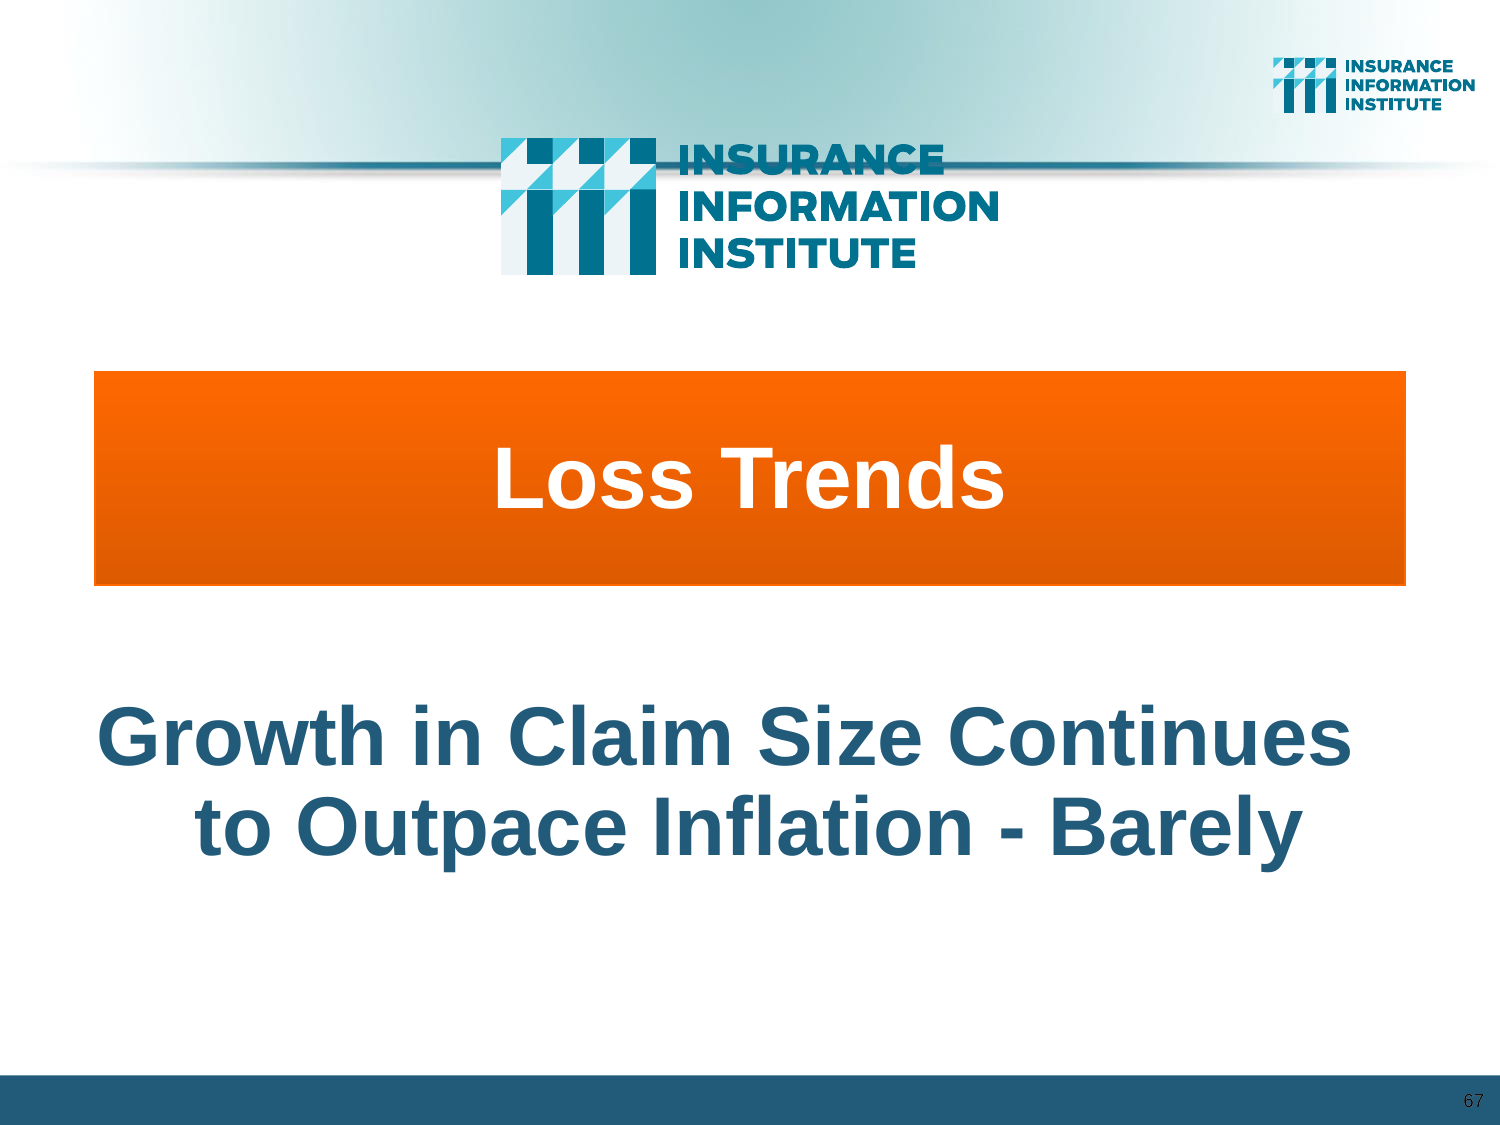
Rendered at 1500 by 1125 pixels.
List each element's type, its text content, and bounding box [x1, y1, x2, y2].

slide_number 67 [1410, 1091, 1485, 1112]
text_box Loss Trends [95, 372, 1405, 585]
text_box [0, 1075, 1500, 1125]
text_box Growth in Claim Size Continues to Outpace Inflation - Barely [82, 685, 1369, 881]
picture [0, 0, 1500, 275]
